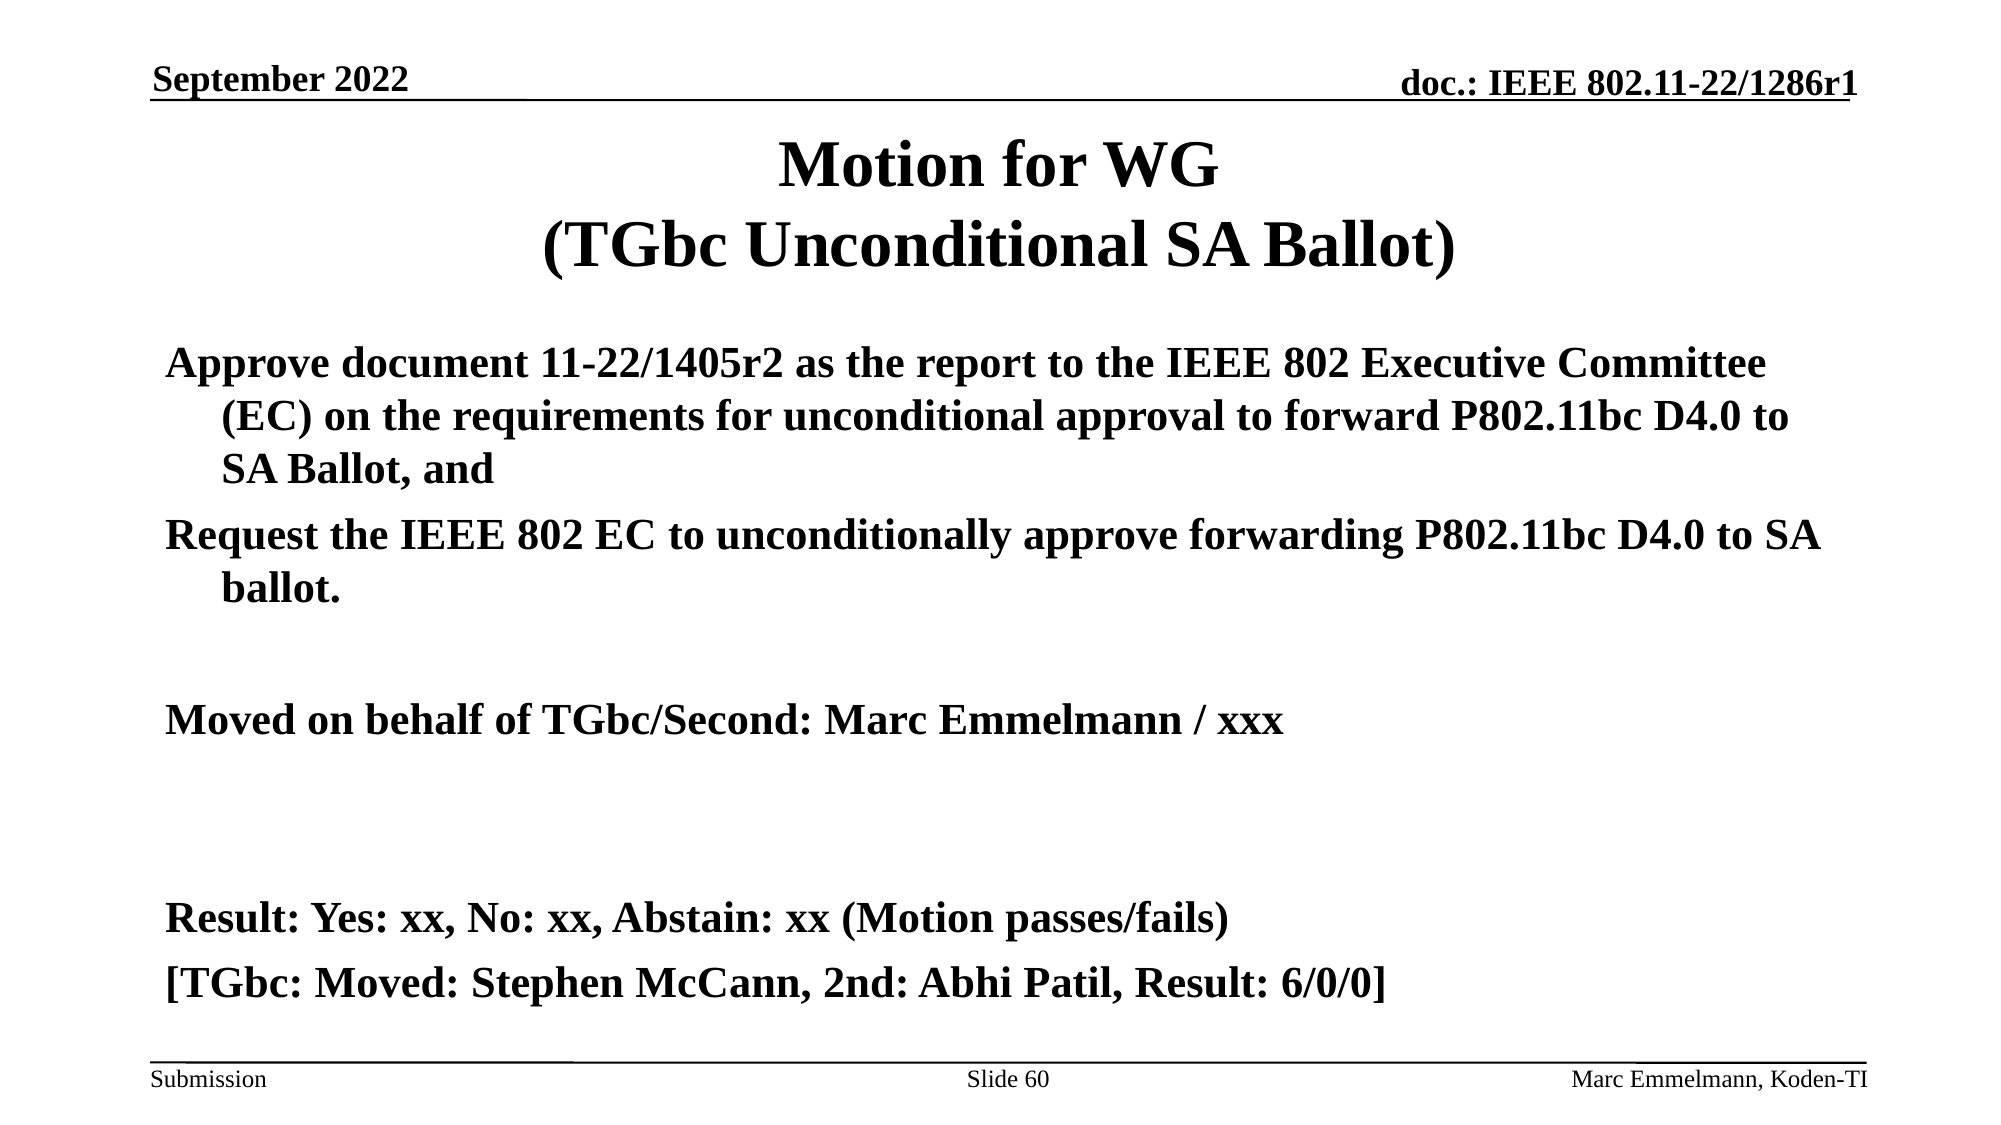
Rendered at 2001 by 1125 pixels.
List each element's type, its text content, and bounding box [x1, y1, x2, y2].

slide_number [152, 54, 563, 100]
title Motion for WG (TGbc Unconditional SA Ballot) [149, 112, 1850, 288]
list Approve document 11-22/1405r2 as the report to the IEEE 802 Executive Committee (EC) on the requirements for unconditional approval to forward P802.11bc D4.0 to SA Ballot, and Request the IEEE 802 EC to unconditionally approve forwarding P802.11bc D4.0 to SA ballot. Moved on behalf of TGbc/Second: Marc Emmelmann / xxx Result: Yes: xx, No: xx, Abstain: xx (Motion passes/fails) [TGbc: Moved: Stephen McCann, 2nd: Abhi Patil, Result: 6/0/0] [149, 324, 1850, 1000]
slide_number Slide 60 [950, 1061, 1067, 1123]
footer Marc Emmelmann, Koden-TI [1171, 1061, 1869, 1093]
